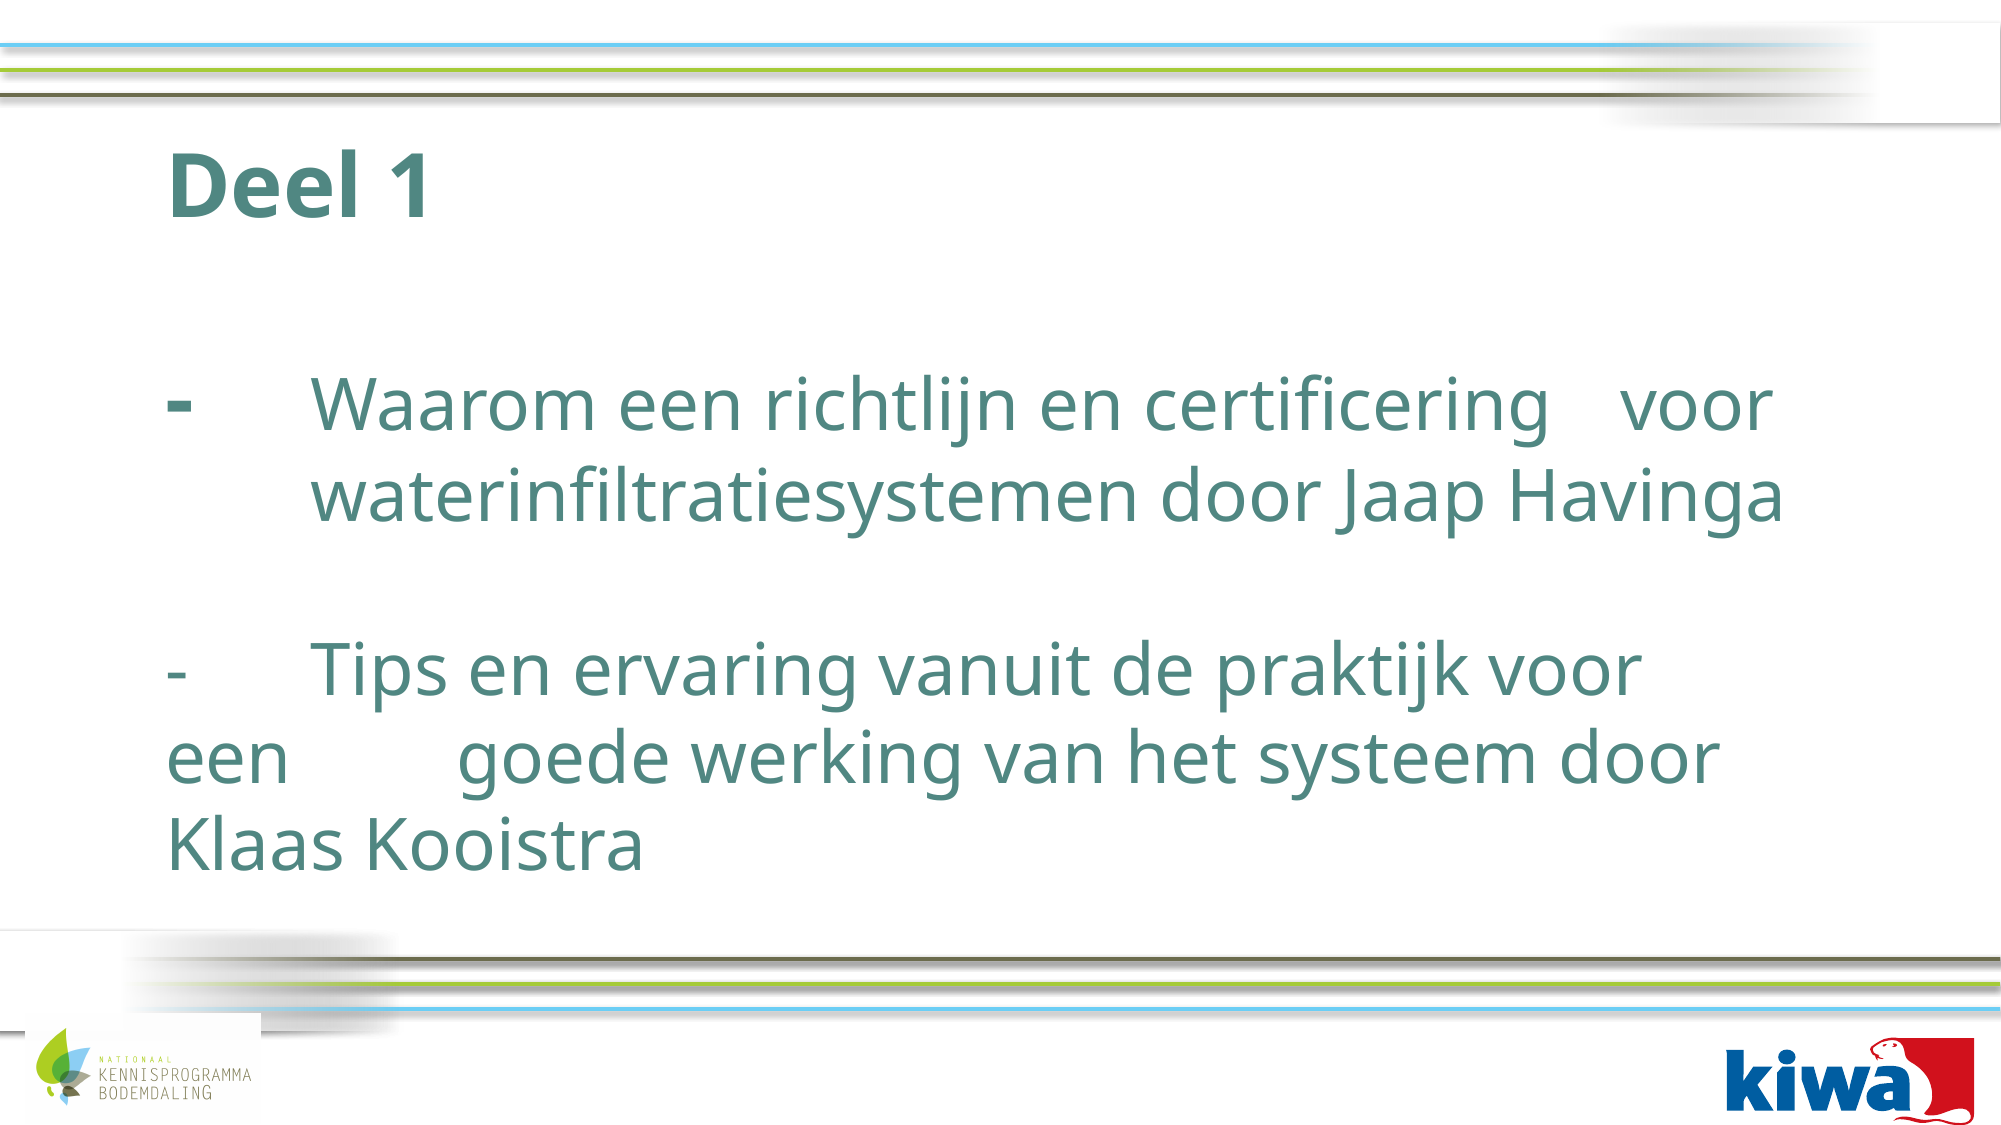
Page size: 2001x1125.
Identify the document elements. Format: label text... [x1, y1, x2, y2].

picture [25, 1013, 261, 1124]
title Deel 1 - Waarom een richtlijn en certificering voor waterinfiltratiesystemen door Jaap Havinga - Tips en ervaring vanuit de praktijk voor een goede werking van het systeem door Klaas Kooistra [150, 113, 1850, 900]
picture [1725, 1037, 1975, 1125]
